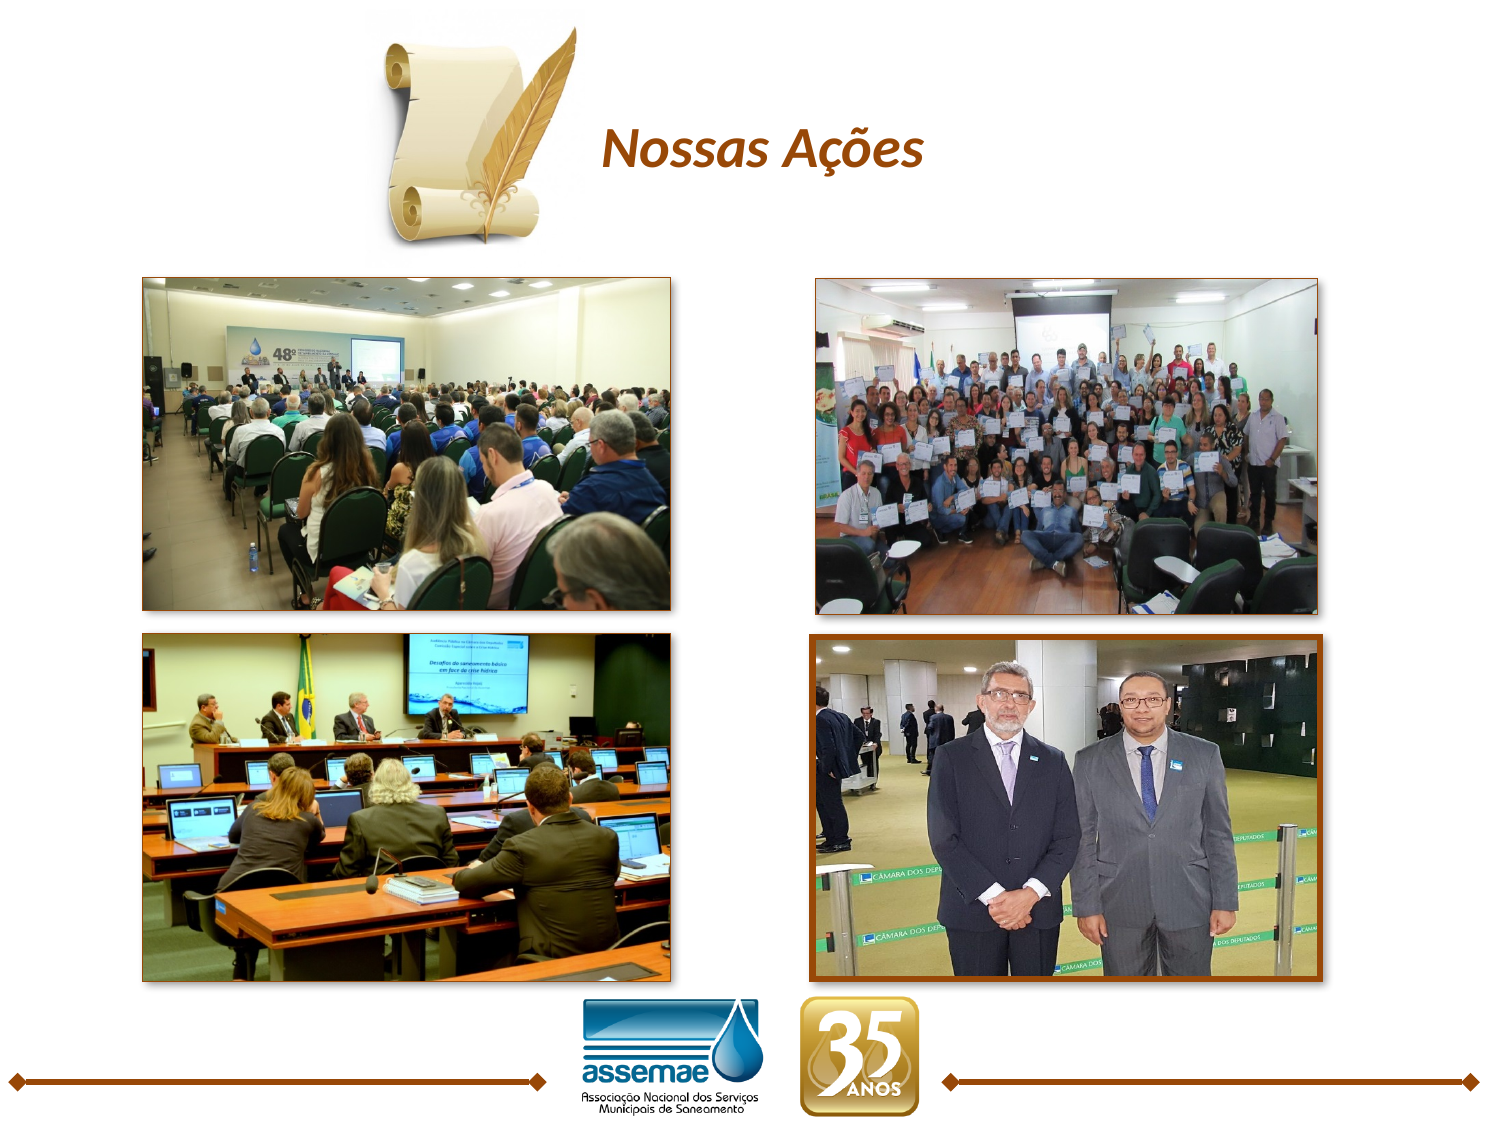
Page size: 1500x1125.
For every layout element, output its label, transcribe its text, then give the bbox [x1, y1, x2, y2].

picture [815, 639, 1318, 977]
picture [365, 9, 585, 268]
text_box Nossas Ações [588, 101, 940, 187]
picture [142, 277, 671, 610]
picture [560, 987, 940, 1125]
picture [815, 278, 1318, 615]
picture [142, 633, 671, 982]
